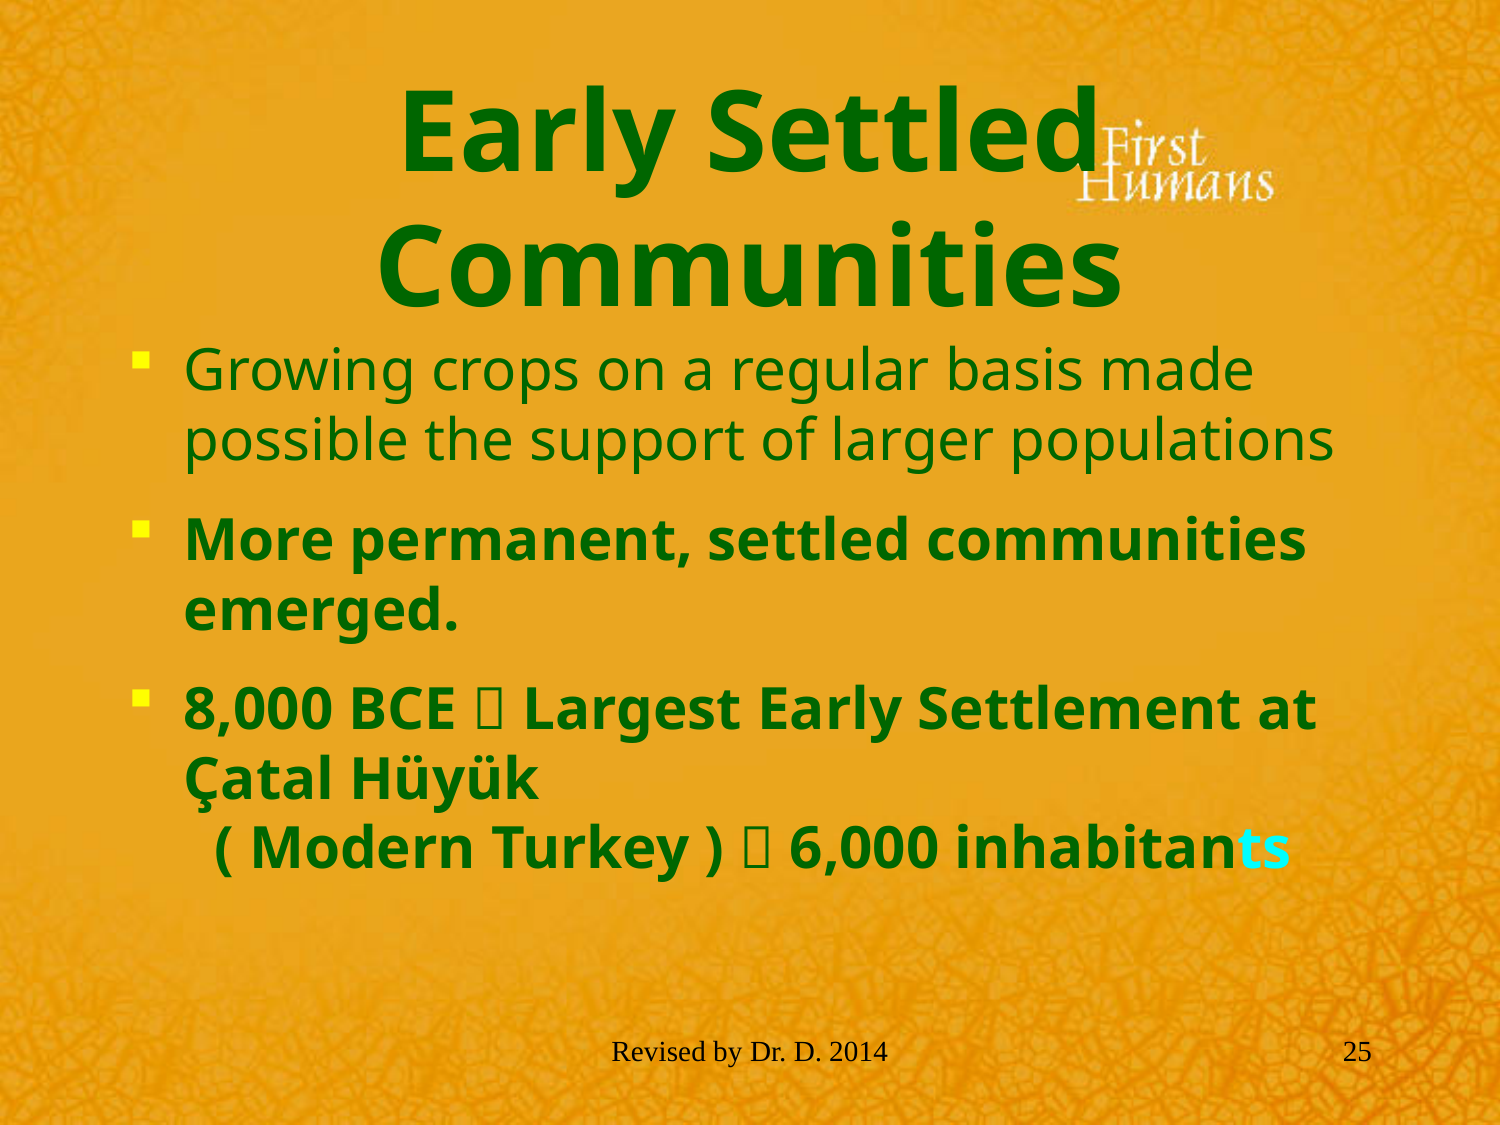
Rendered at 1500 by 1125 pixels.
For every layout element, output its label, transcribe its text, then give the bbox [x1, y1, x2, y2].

slide_number 25 [1074, 1024, 1388, 1101]
picture [0, 0, 1500, 1125]
list Growing crops on a regular basis made possible the support of larger populations More permanent, settled communities emerged. 8,000 BCE  Largest Early Settlement at Çatal Hüyük ( Modern Turkey )  6,000 inhabitants [112, 324, 1388, 1075]
title Early Settled Communities [112, 99, 1388, 288]
footer Revised by Dr. D. 2014 [512, 1024, 988, 1101]
